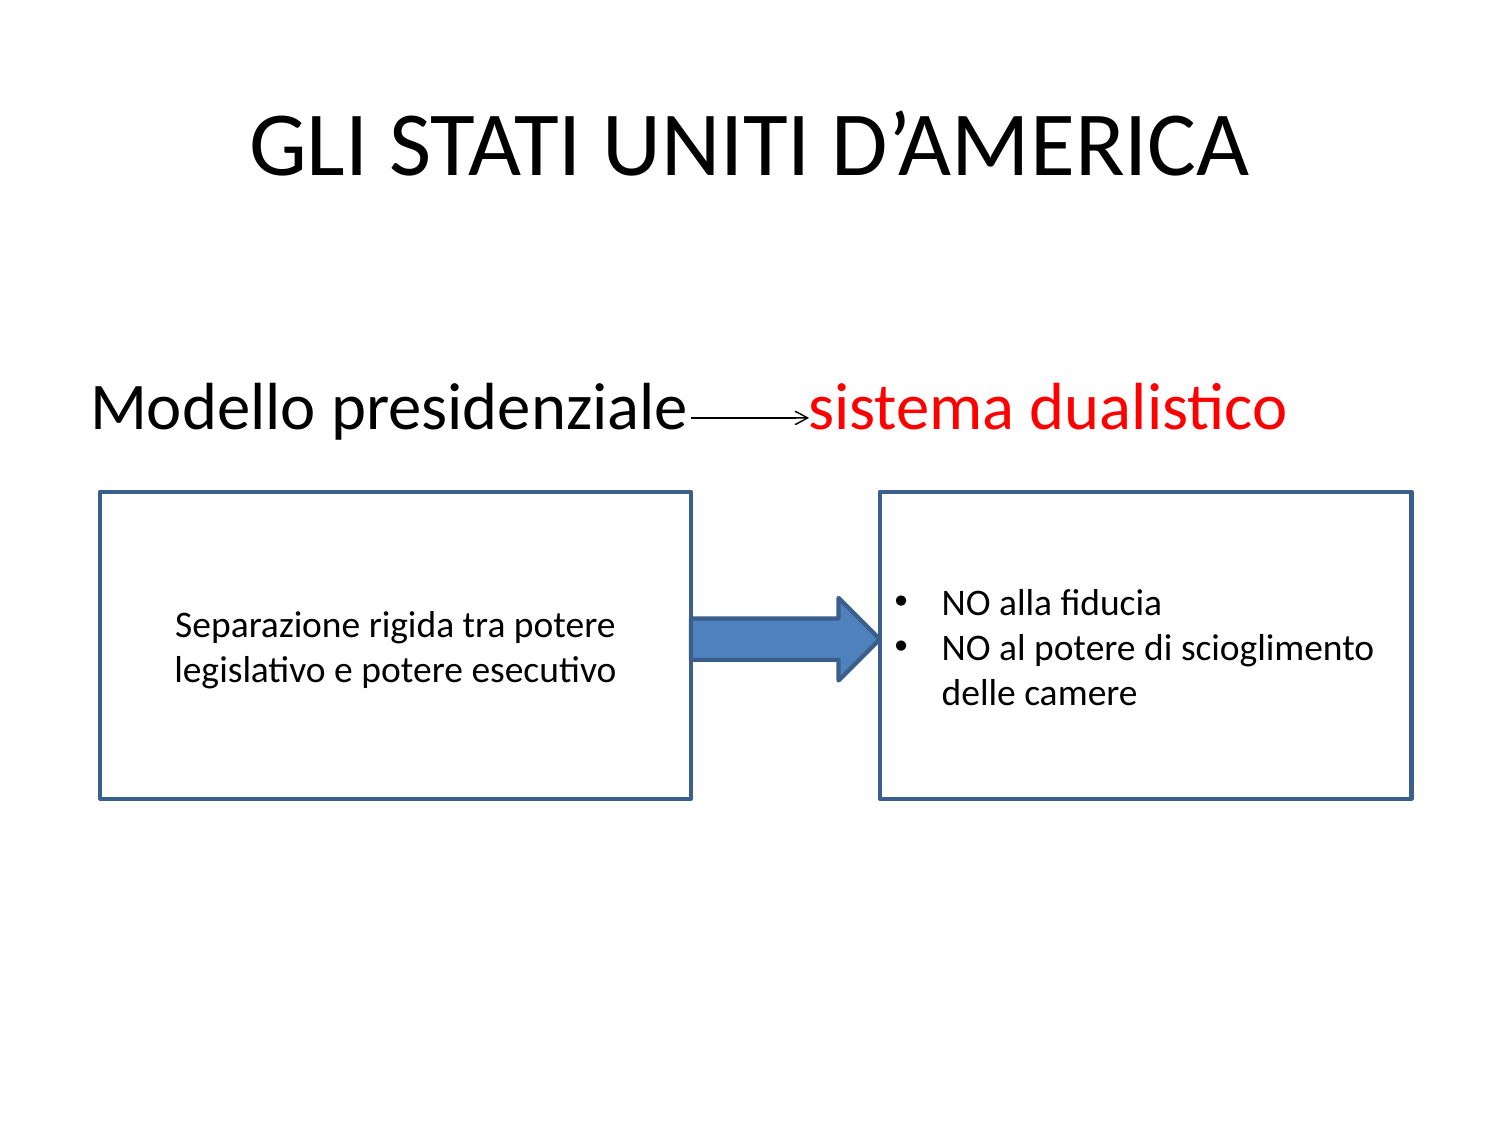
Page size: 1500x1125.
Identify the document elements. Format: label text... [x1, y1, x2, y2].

text_box NO alla fiducia NO al potere di scioglimento delle camere [878, 490, 1414, 801]
list Modello presidenziale sistema dualistico [75, 262, 1425, 1083]
title GLI STATI UNITI D’AMERICA [75, 45, 1425, 233]
text_box [688, 595, 878, 683]
text_box Separazione rigida tra potere legislativo e potere esecutivo [98, 490, 693, 801]
